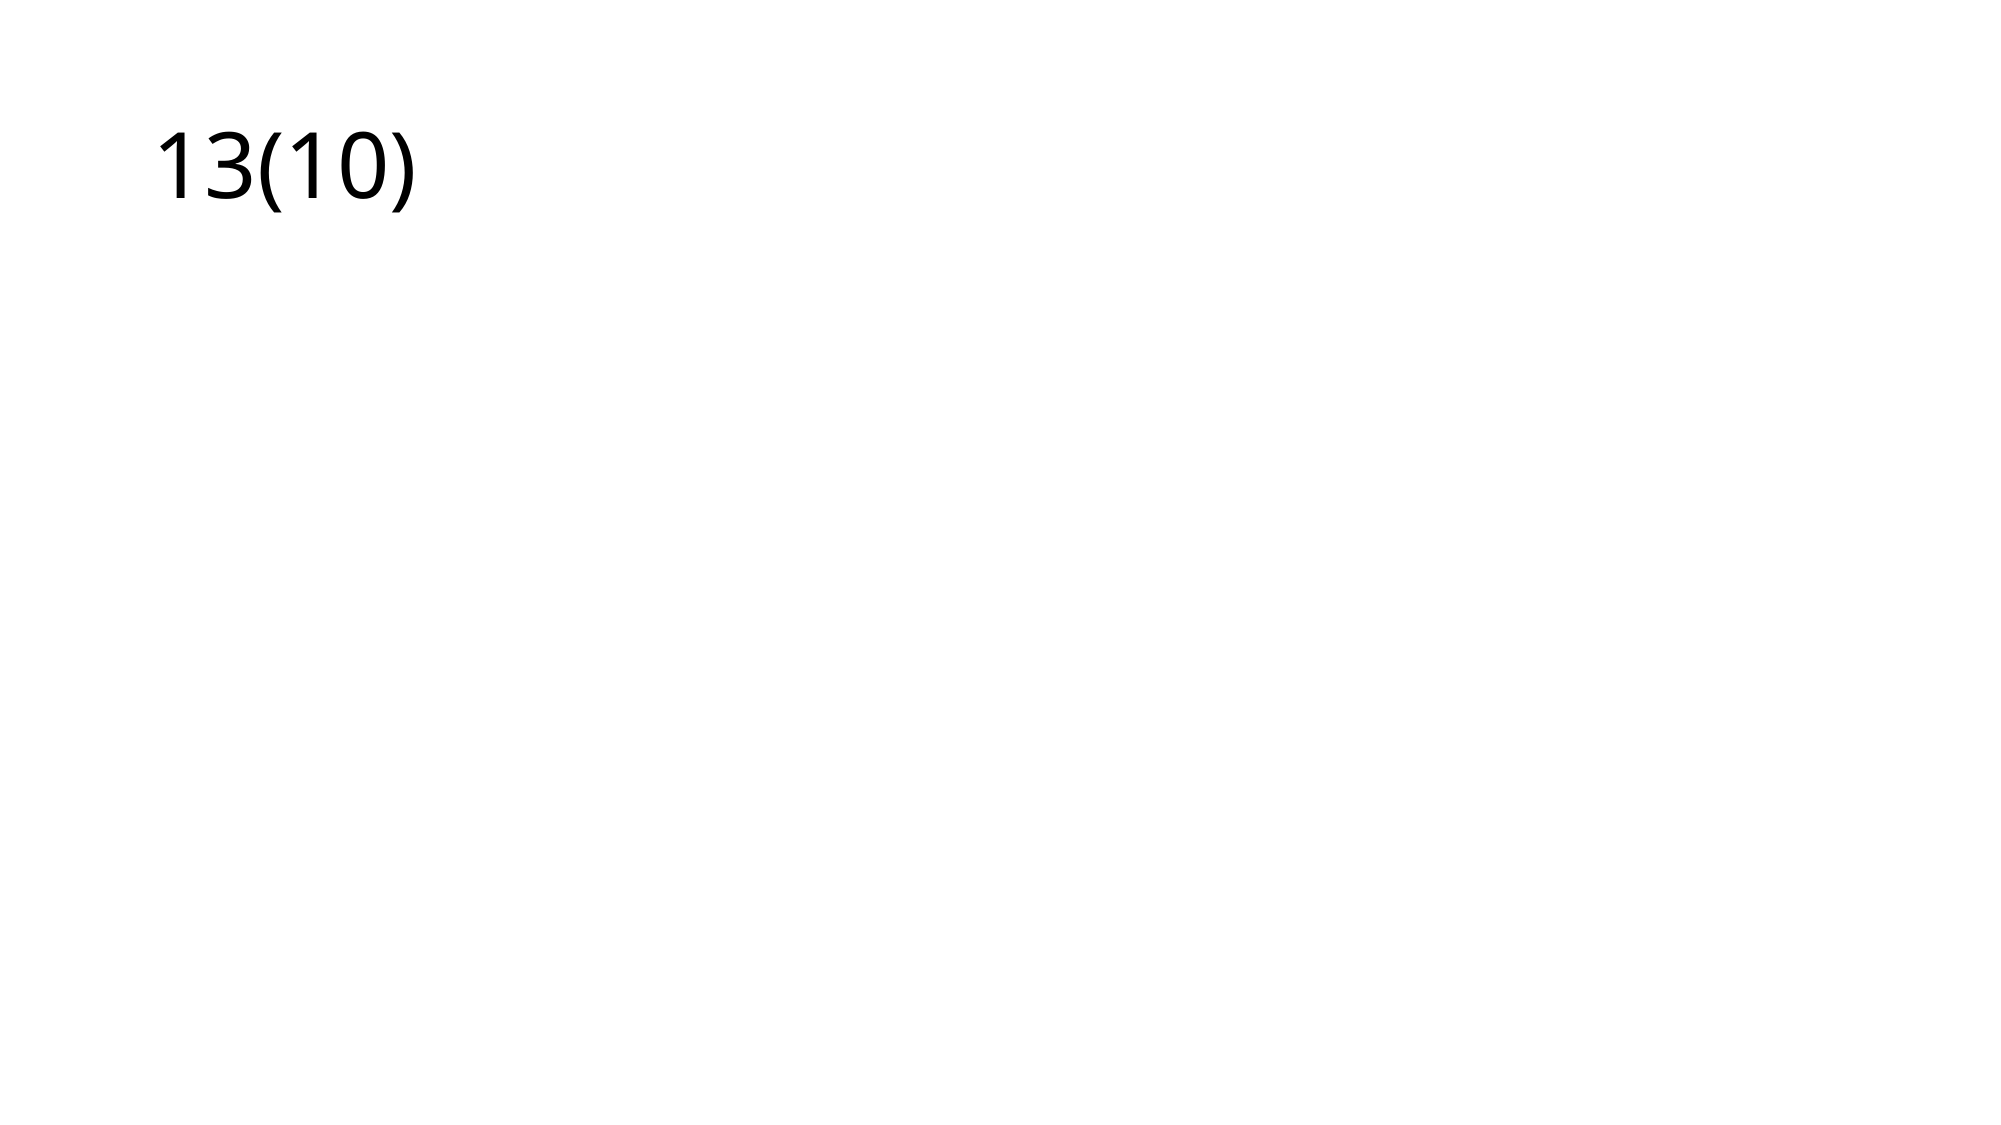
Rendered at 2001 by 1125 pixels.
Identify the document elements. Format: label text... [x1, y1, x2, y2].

title 13(10) [137, 59, 1863, 278]
